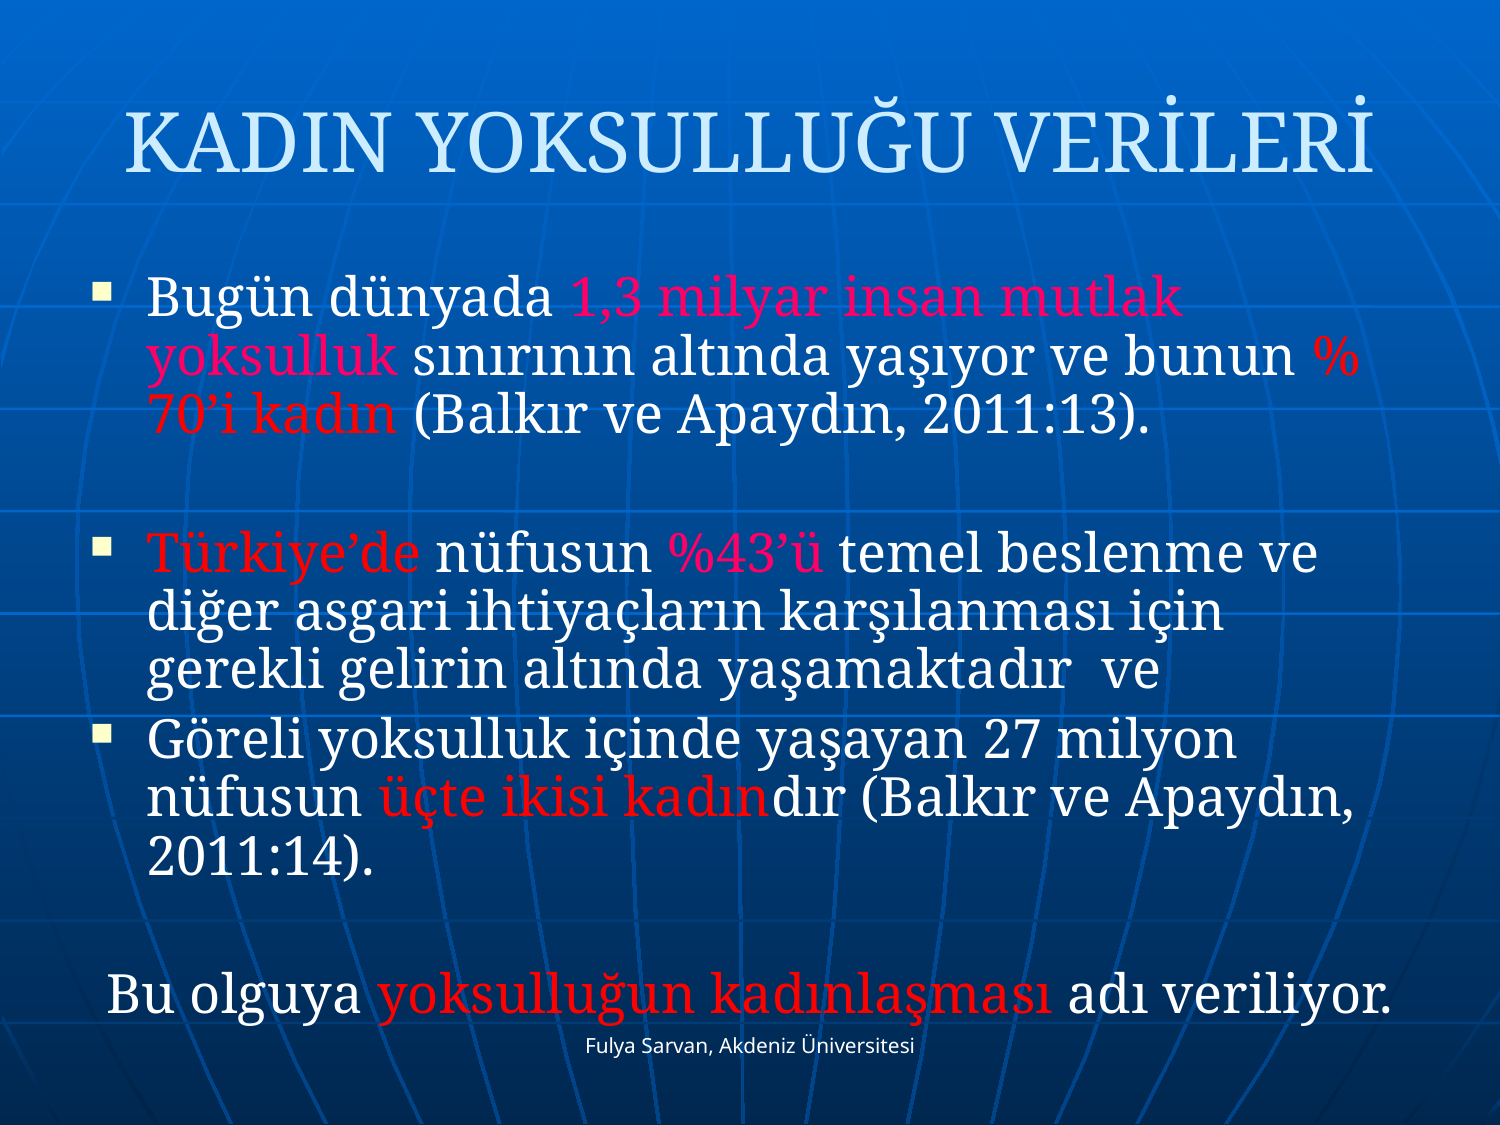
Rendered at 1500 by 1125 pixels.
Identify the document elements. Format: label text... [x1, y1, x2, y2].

footer Fulya Sarvan, Akdeniz Üniversitesi [512, 1024, 988, 1101]
list Bugün dünyada 1,3 milyar insan mutlak yoksulluk sınırının altında yaşıyor ve bunun % 70’i kadın (Balkır ve Apaydın, 2011:13). Türkiye’de nüfusun %43’ü temel beslenme ve diğer asgari ihtiyaçların karşılanması için gerekli gelirin altında yaşamaktadır ve Göreli yoksulluk içinde yaşayan 27 milyon nüfusun üçte ikisi kadındır (Balkır ve Apaydın, 2011:14). Bu olguya yoksulluğun kadınlaşması adı veriliyor. [74, 262, 1426, 1006]
title KADIN YOKSULLUĞU VERİLERİ [74, 45, 1426, 233]
